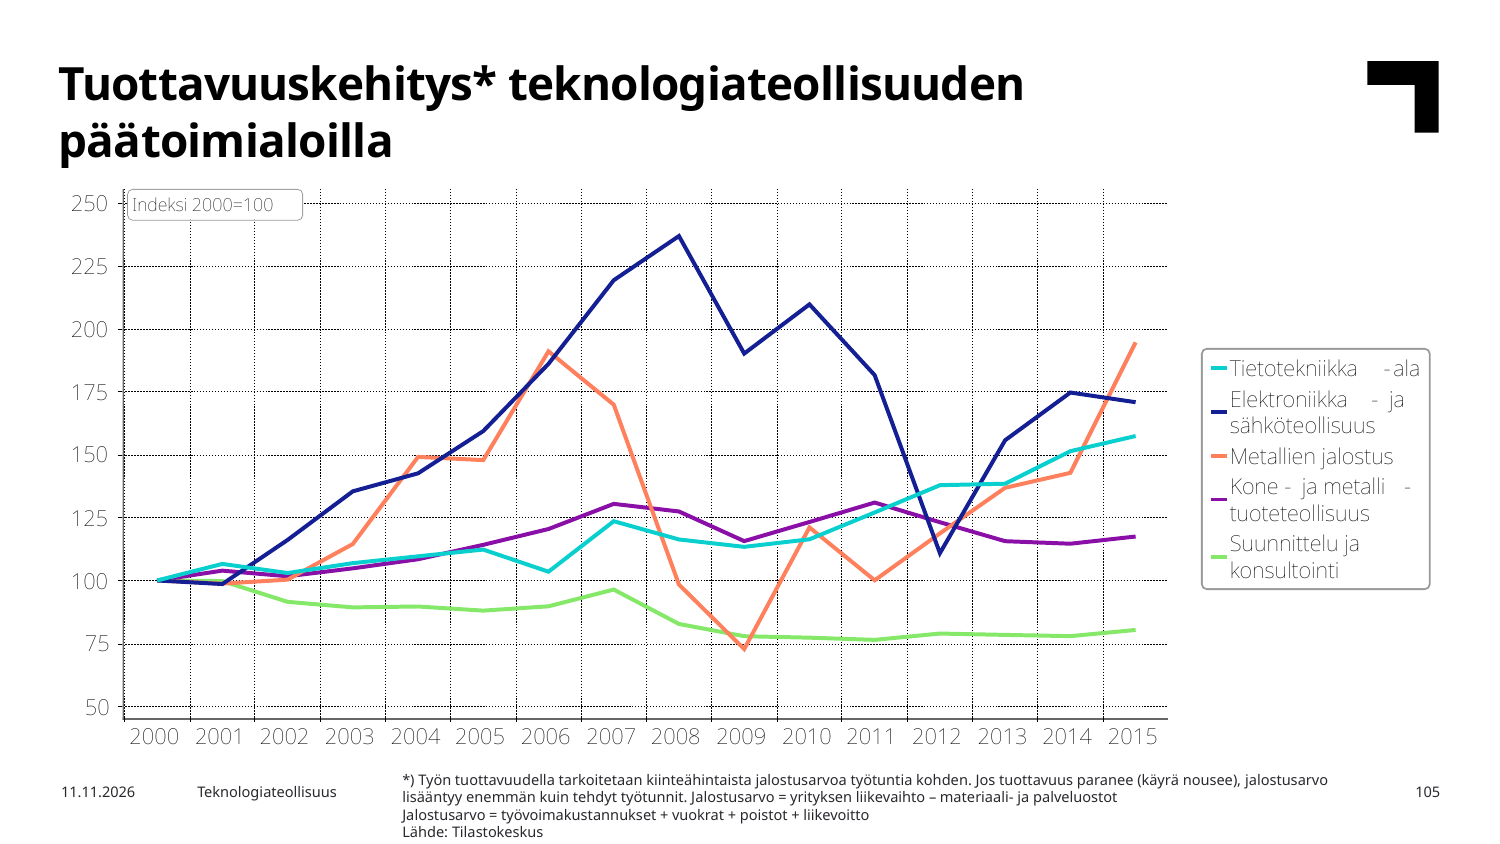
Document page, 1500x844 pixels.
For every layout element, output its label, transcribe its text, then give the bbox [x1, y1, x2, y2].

slide_number 105 [1313, 775, 1456, 803]
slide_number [46, 775, 182, 803]
footer Teknologiateollisuus [182, 775, 395, 803]
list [62, 180, 1439, 763]
list Tuottavuuskehitys* teknologiateollisuuden päätoimialoilla [41, 46, 1353, 153]
list *) Työn tuottavuudella tarkoitetaan kiinteähintaista jalostusarvoa työtuntia kohden. Jos tuottavuus paranee (käyrä nousee), jalostusarvo lisääntyy enemmän kuin tehdyt työtunnit. Jalostusarvo = yrityksen liikevaihto – materiaali- ja palveluostot Jalostusarvo = työvoimakustannukset + vuokrat + poistot + liikevoitto Lähde: Tilastokeskus [387, 770, 1350, 791]
